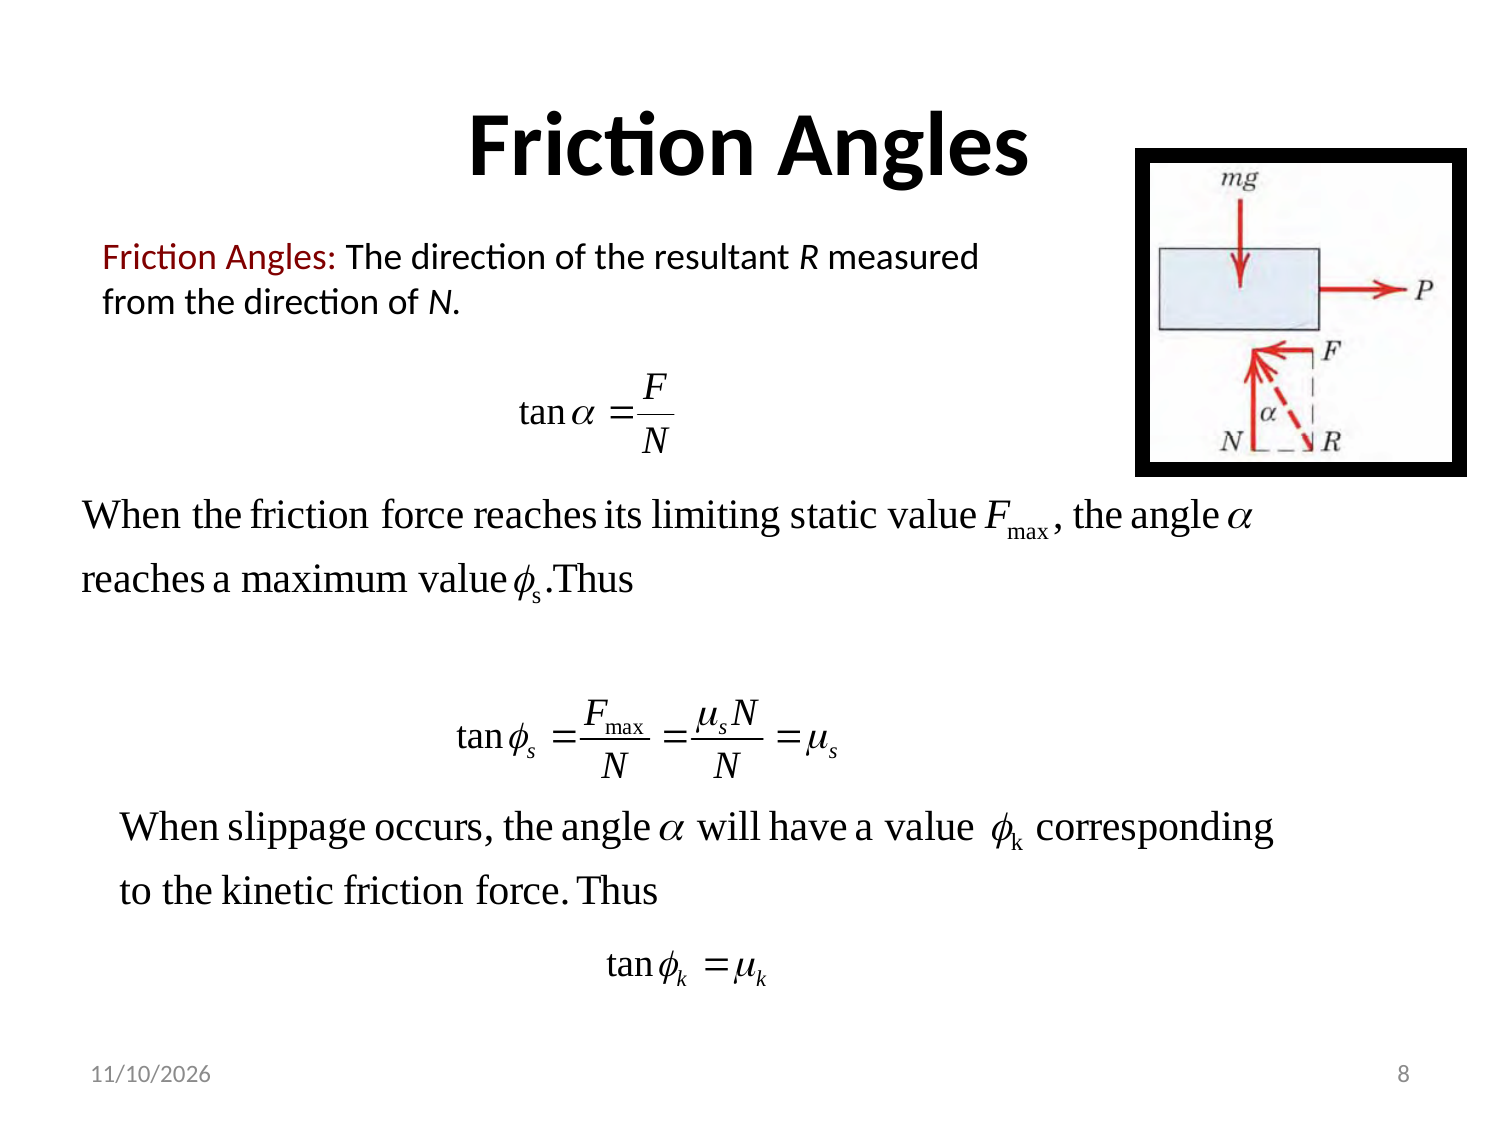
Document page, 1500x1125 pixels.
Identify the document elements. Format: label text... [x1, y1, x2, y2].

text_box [449, 687, 847, 788]
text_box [74, 487, 1263, 614]
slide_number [75, 1042, 425, 1103]
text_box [512, 362, 684, 464]
picture [1149, 162, 1453, 463]
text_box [599, 937, 775, 996]
title Friction Angles [75, 45, 1425, 233]
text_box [112, 799, 1294, 913]
text_box Friction Angles: The direction of the resultant R measured from the direction of N. [87, 224, 1013, 330]
slide_number 8 [1074, 1042, 1425, 1103]
